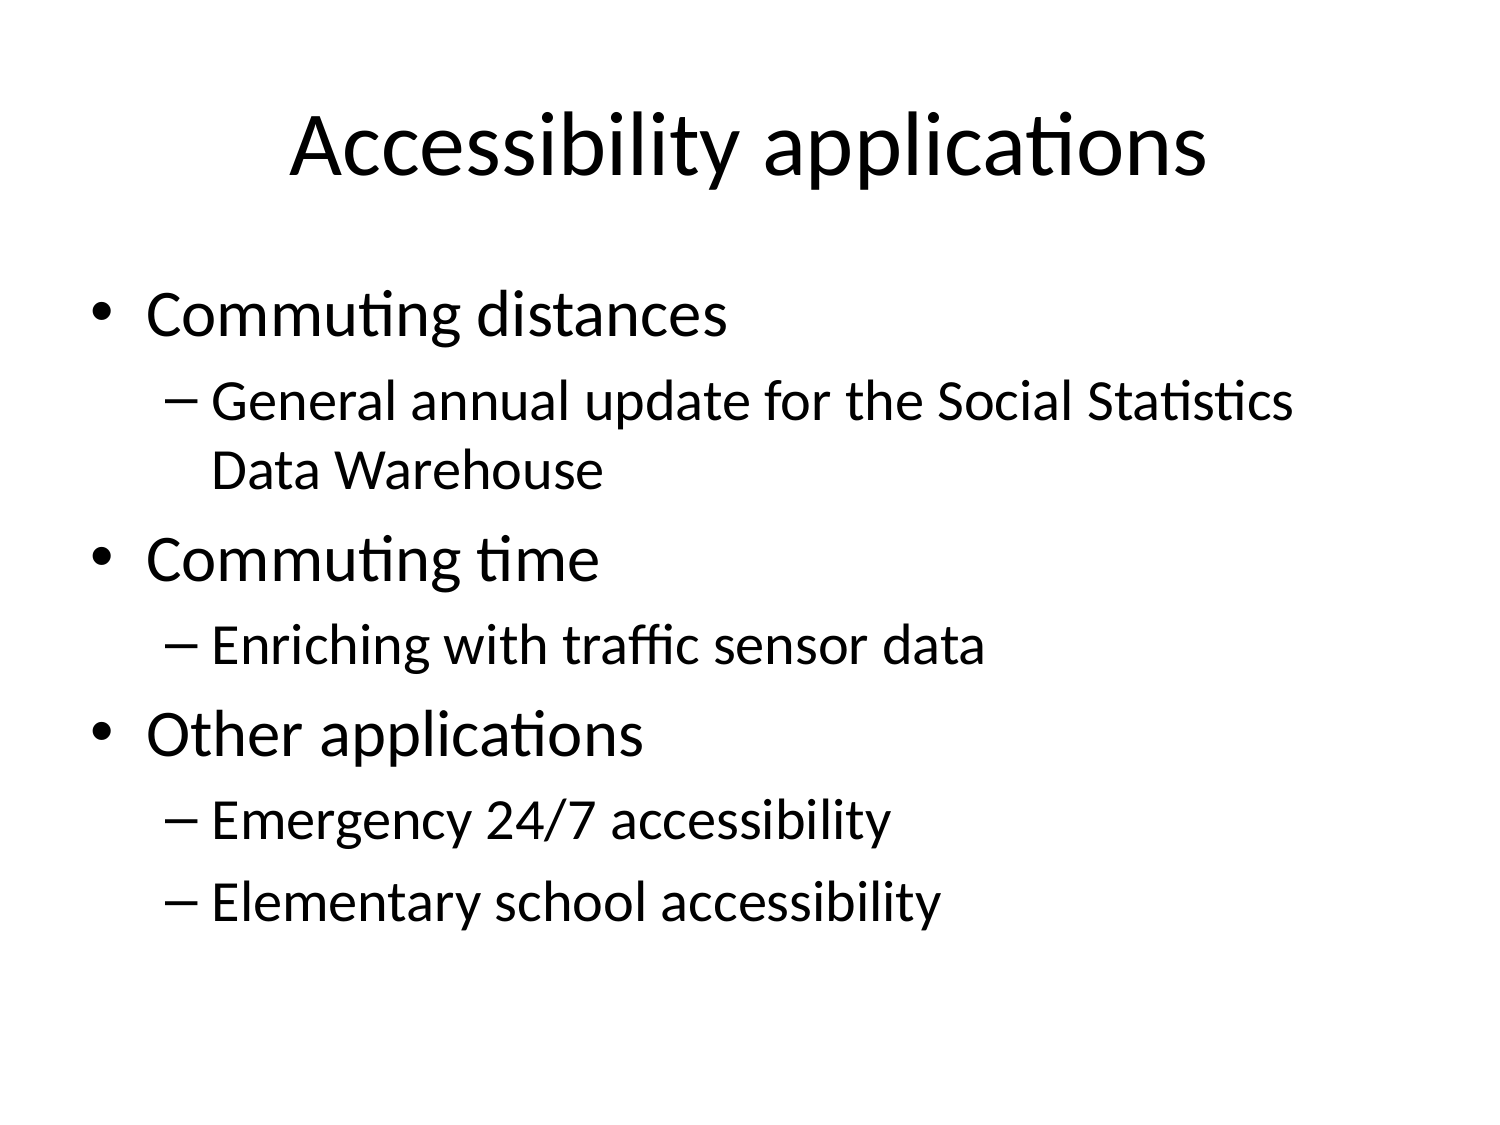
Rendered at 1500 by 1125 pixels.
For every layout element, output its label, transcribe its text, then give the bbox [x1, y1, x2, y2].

title Accessibility applications [75, 45, 1425, 233]
list Commuting distances General annual update for the Social Statistics Data Warehouse Commuting time Enriching with traffic sensor data Other applications Emergency 24/7 accessibility Elementary school accessibility [75, 262, 1425, 1005]
